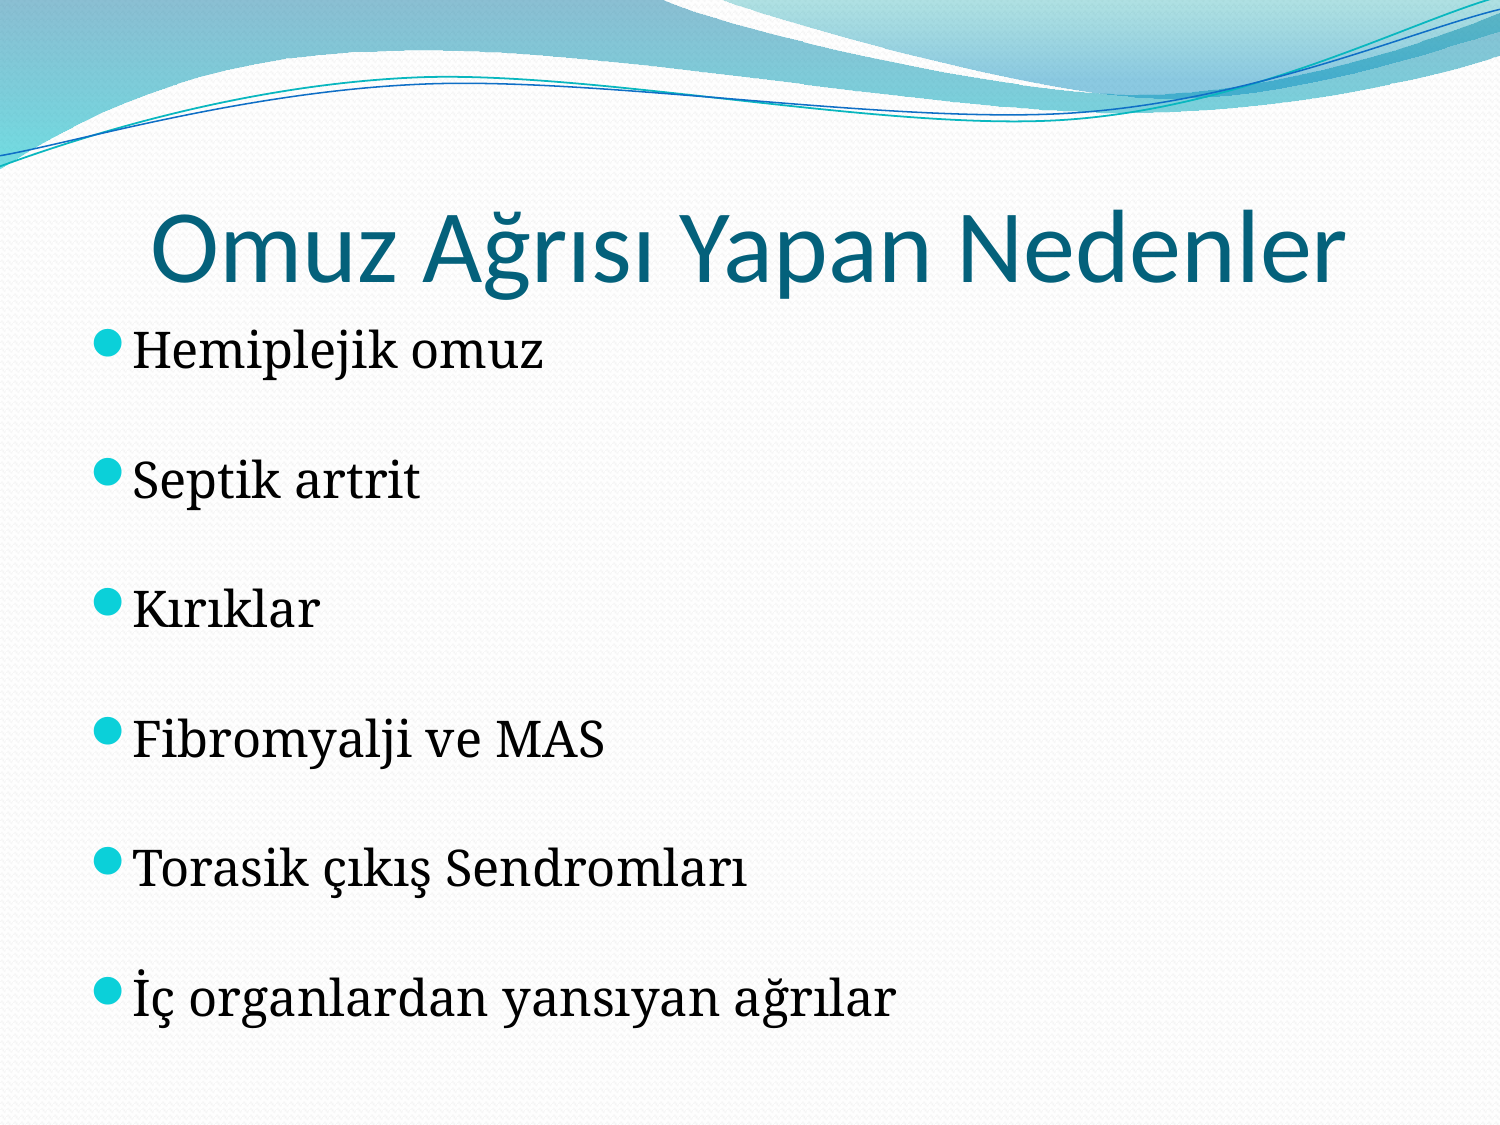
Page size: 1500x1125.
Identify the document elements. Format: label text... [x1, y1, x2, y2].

list Hemiplejik omuz Septik artrit Kırıklar Fibromyalji ve MAS Torasik çıkış Sendromları İç organlardan yansıyan ağrılar [75, 317, 1425, 1038]
title Omuz Ağrısı Yapan Nedenler [75, 115, 1425, 303]
